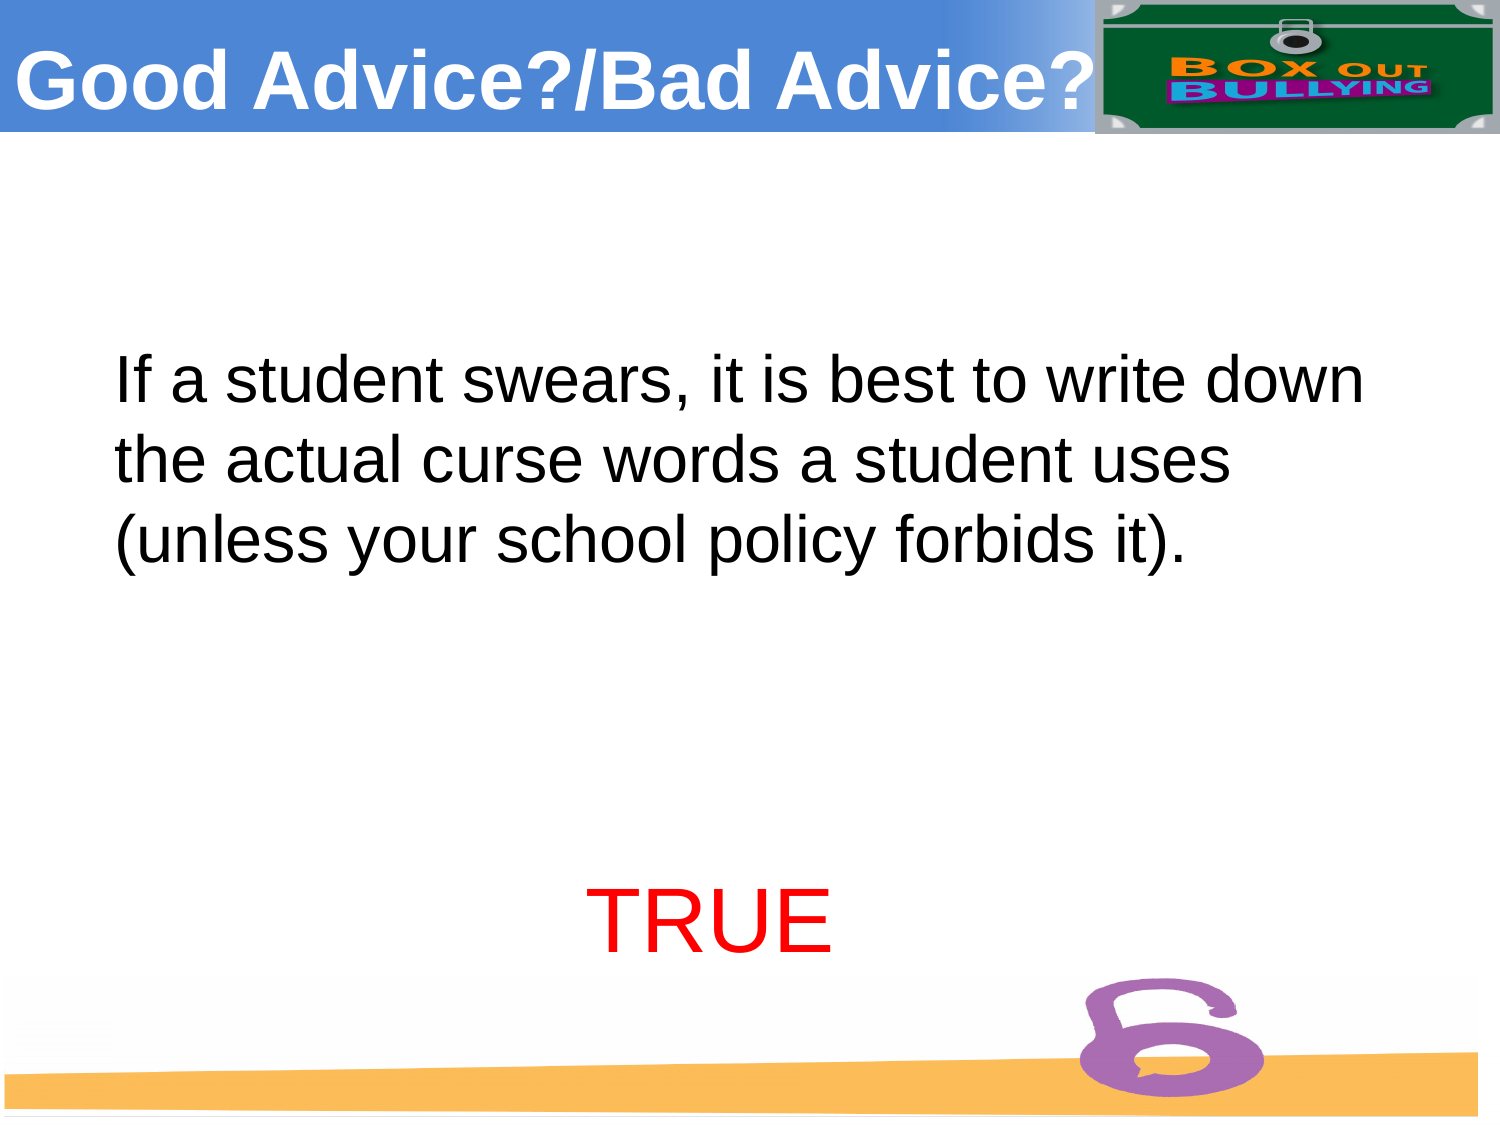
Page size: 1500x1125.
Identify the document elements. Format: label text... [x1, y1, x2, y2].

text_box TRUE [457, 853, 963, 973]
text_box If a student swears, it is best to write down the actual curse words a student uses (unless your school policy forbids it). [99, 328, 1413, 625]
text_box Good Advice?/Bad Advice? [0, 0, 1363, 158]
picture [0, 0, 1500, 1125]
